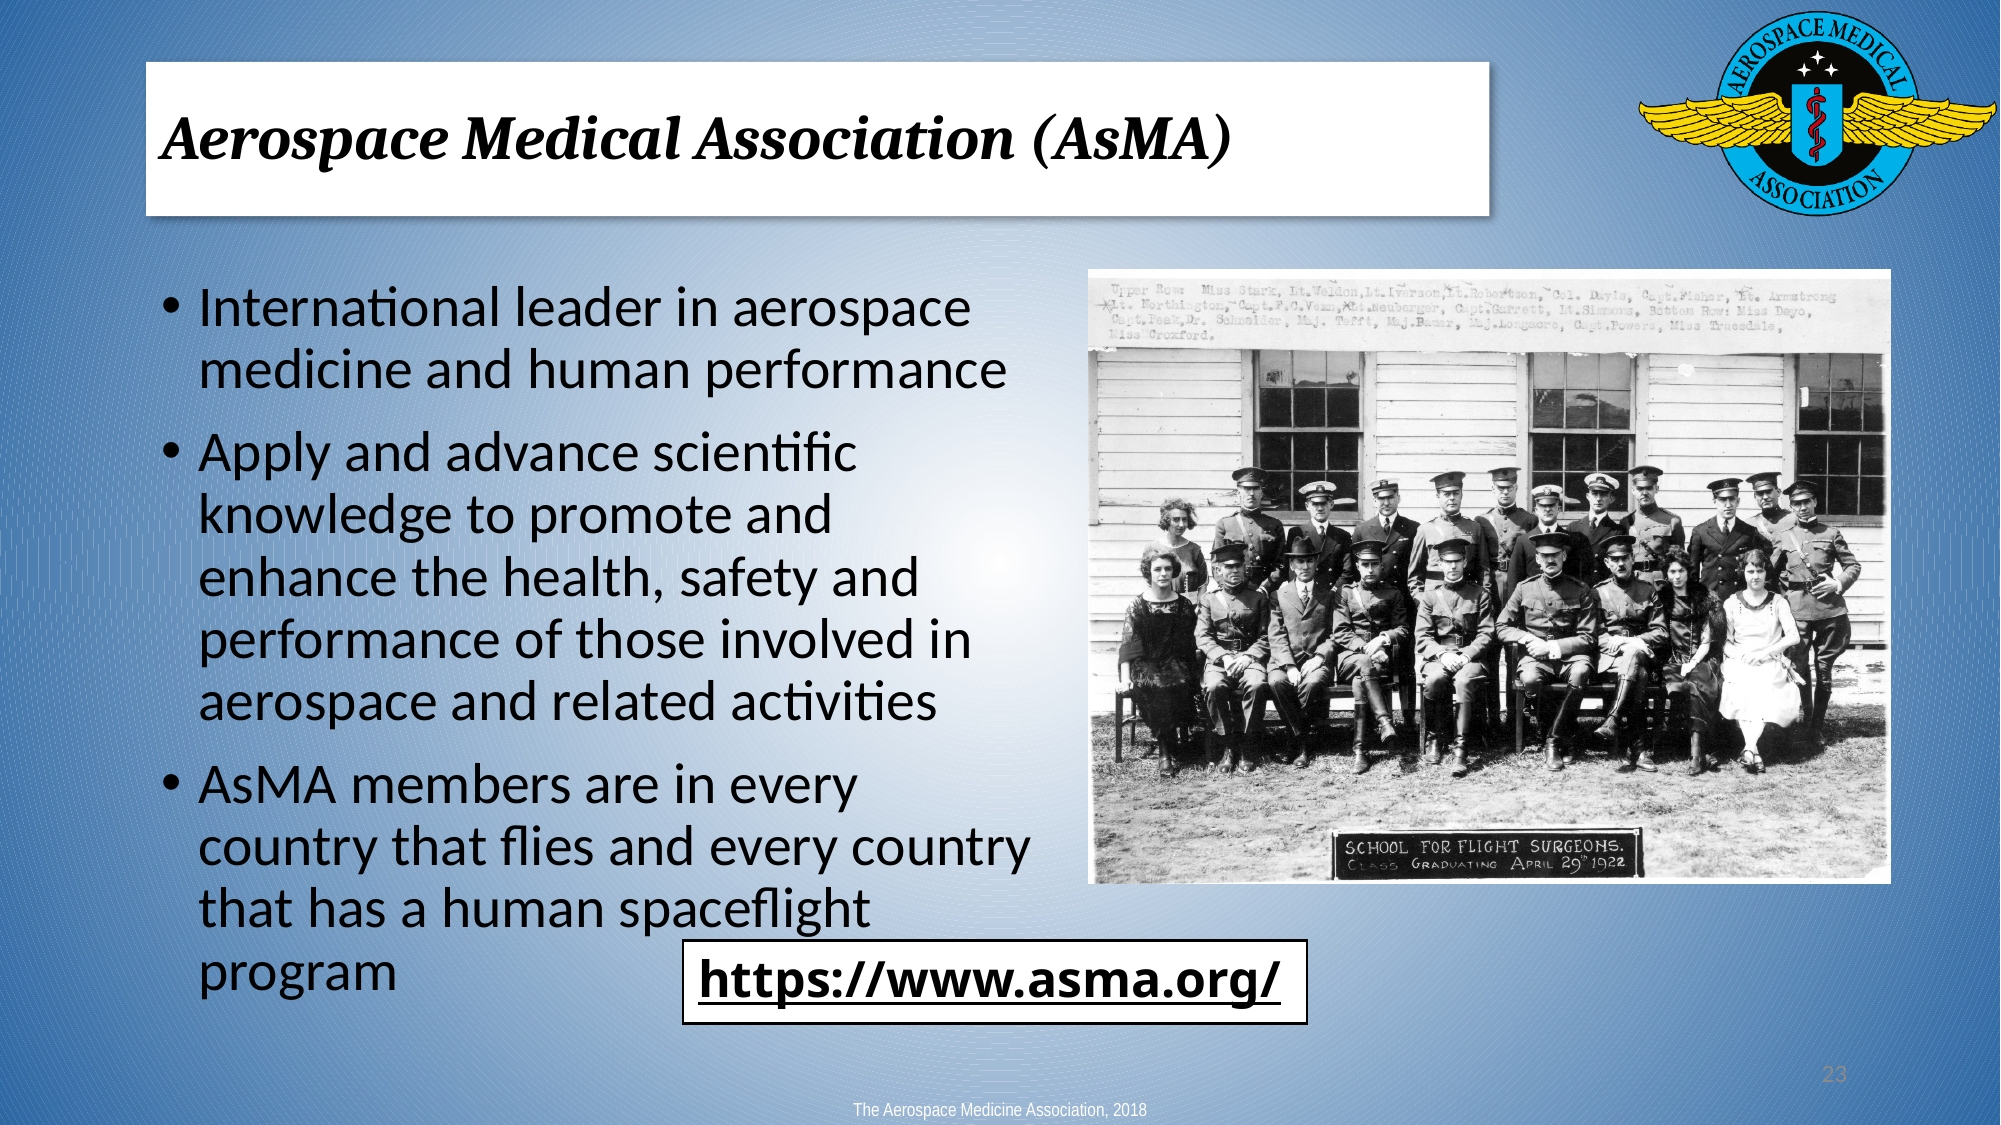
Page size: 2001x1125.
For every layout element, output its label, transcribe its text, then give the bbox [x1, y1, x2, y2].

list International leader in aerospace medicine and human performance Apply and advance scientific knowledge to promote and enhance the health, safety and performance of those involved in aerospace and related activities AsMA members are in every country that flies and every country that has a human spaceflight program [146, 269, 1058, 1014]
text_box https://www.asma.org/ [682, 939, 1308, 1025]
picture [1088, 269, 1891, 884]
slide_number 23 [1412, 1042, 1863, 1103]
title Aerospace Medical Association (AsMA) [146, 61, 1490, 217]
picture [1635, 6, 2000, 221]
